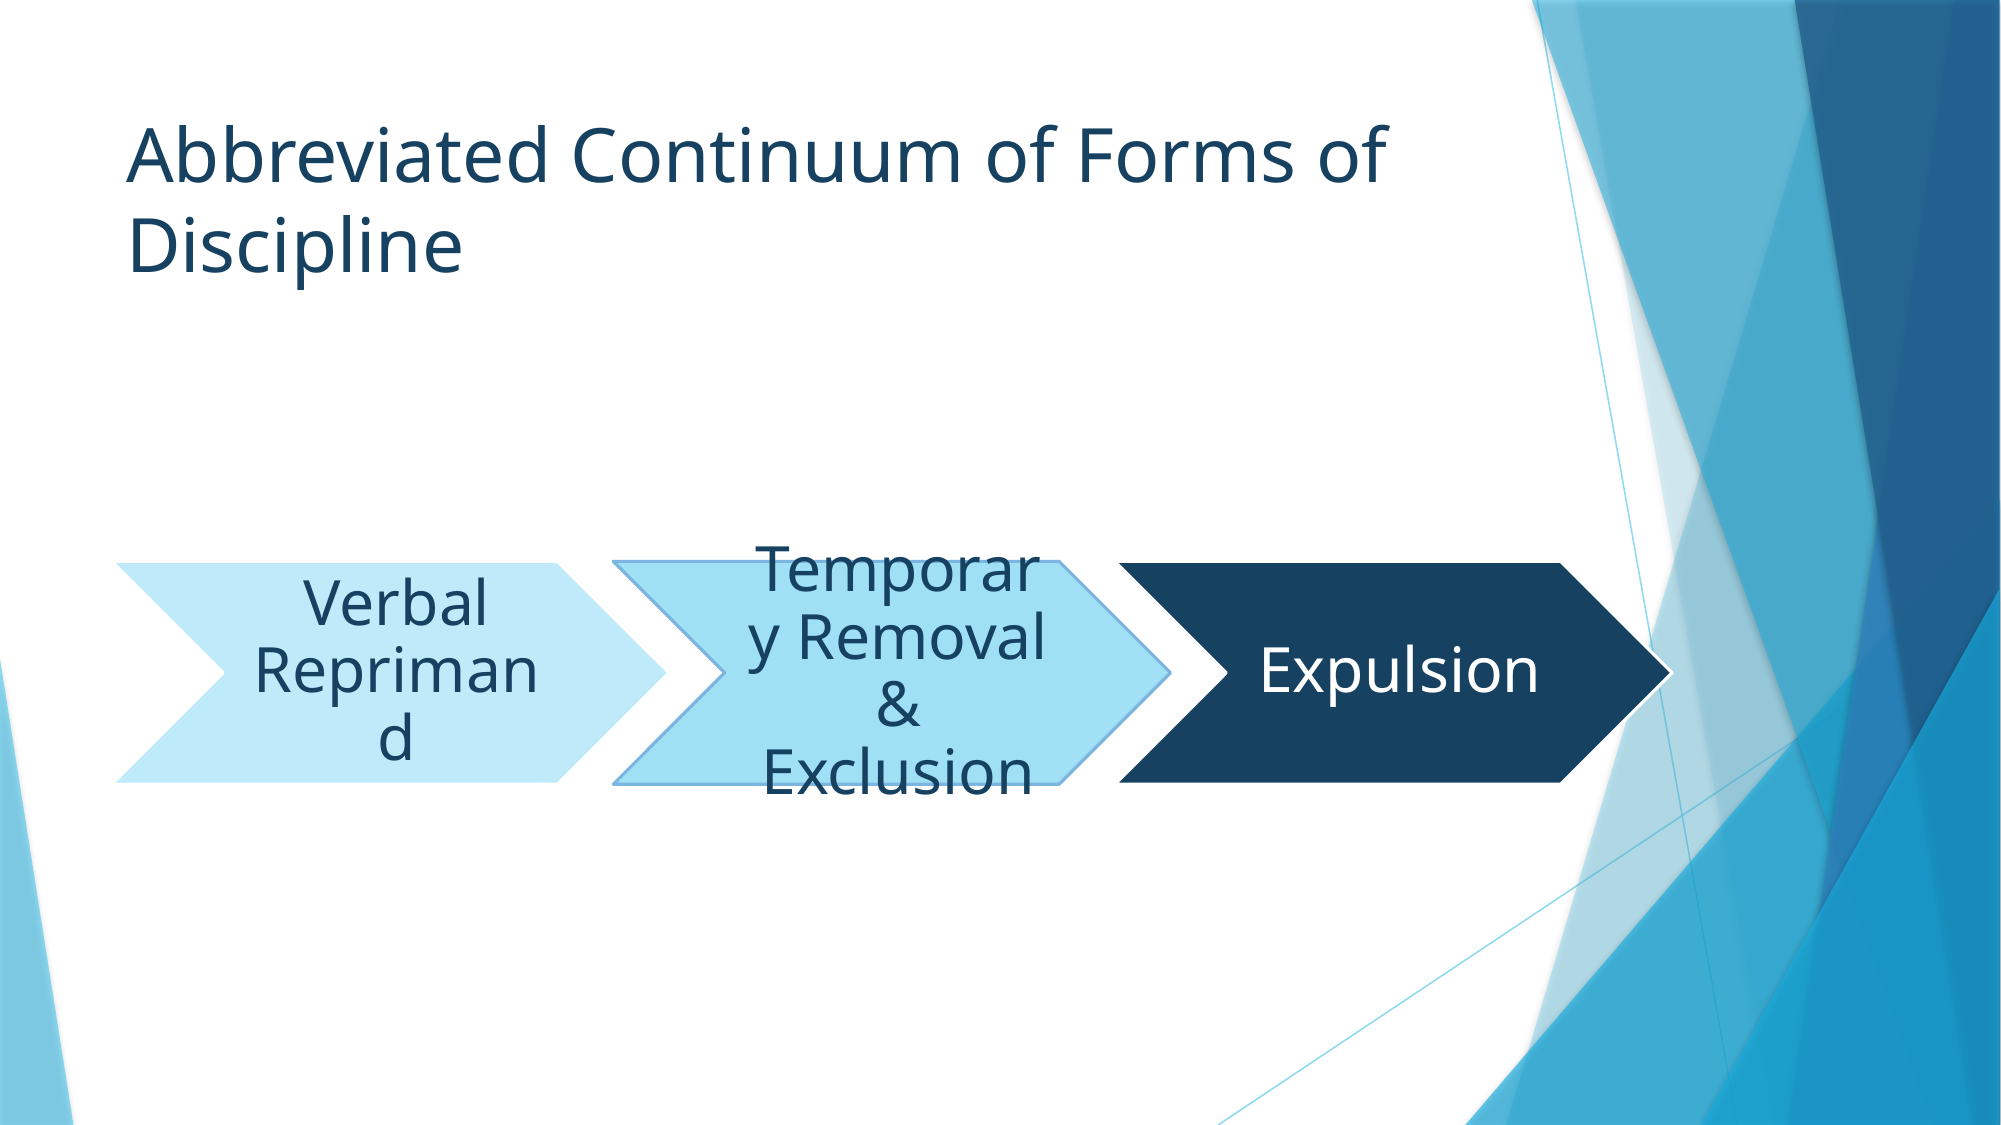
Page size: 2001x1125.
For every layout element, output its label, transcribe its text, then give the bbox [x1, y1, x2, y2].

title Abbreviated Continuum of Forms of Discipline [111, 99, 1522, 317]
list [110, 353, 1674, 992]
